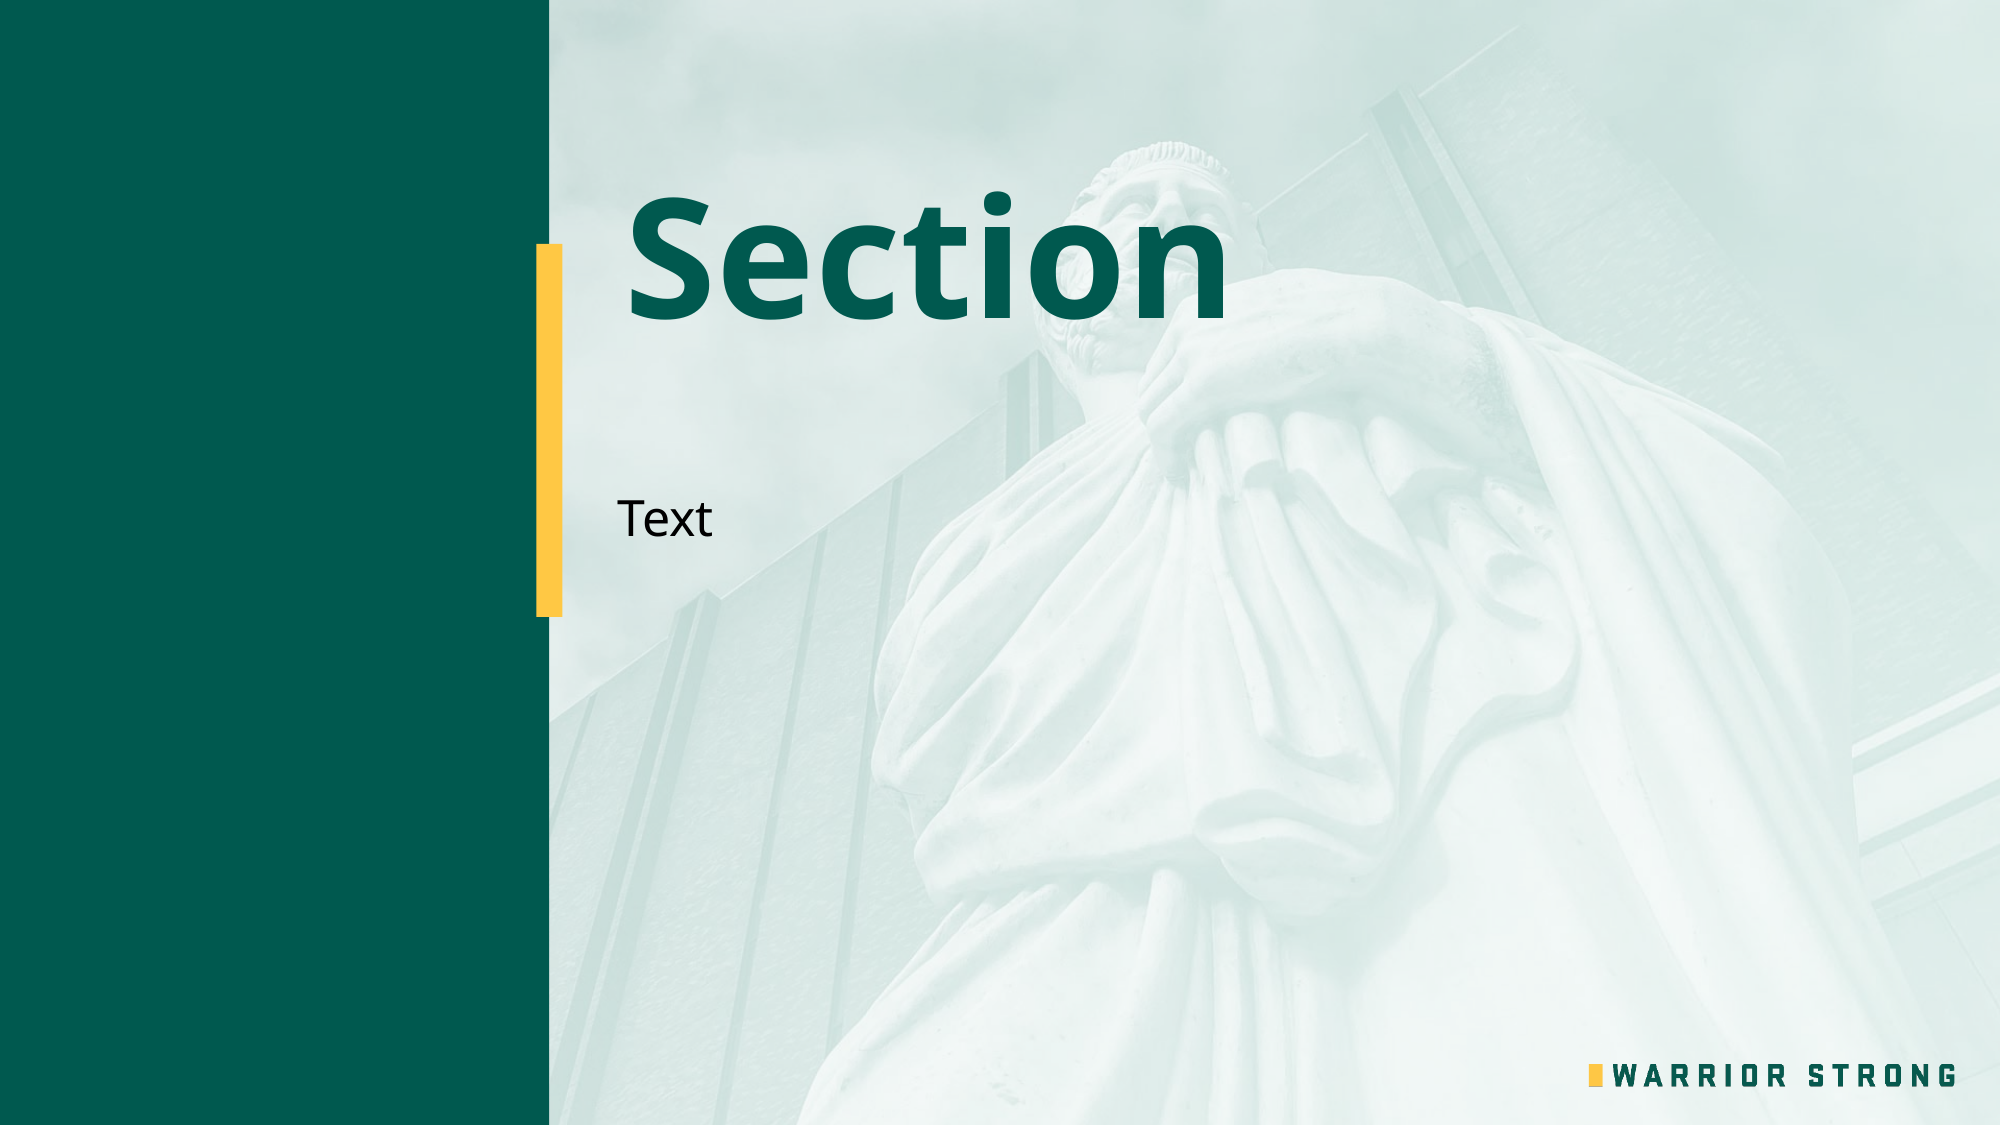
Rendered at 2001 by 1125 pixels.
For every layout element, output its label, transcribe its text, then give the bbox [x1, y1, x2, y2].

subtitle Text [602, 479, 1869, 1051]
title Section [609, 52, 1725, 367]
picture [1581, 1057, 1962, 1093]
